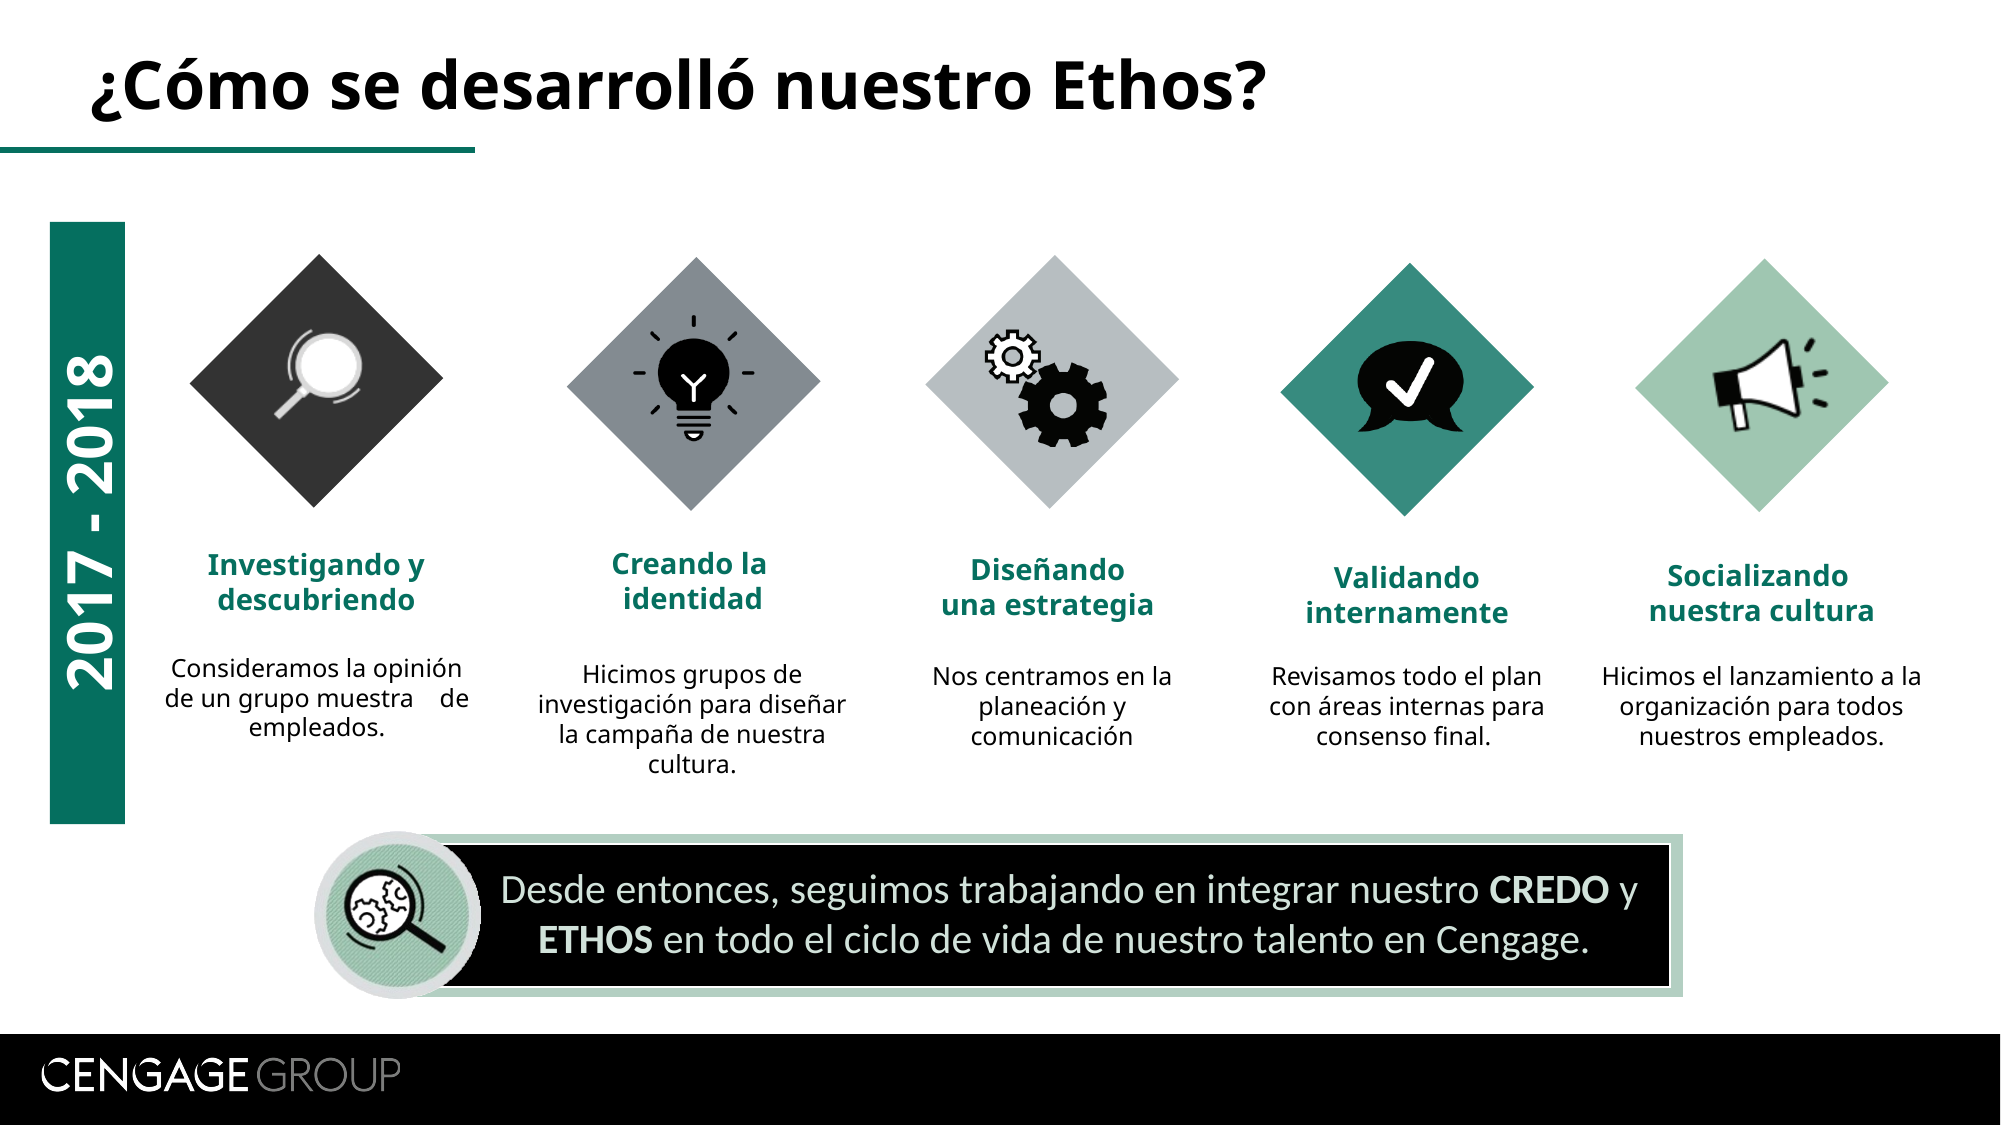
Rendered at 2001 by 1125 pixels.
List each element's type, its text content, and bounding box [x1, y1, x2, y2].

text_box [910, 294, 1193, 752]
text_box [310, 830, 1685, 999]
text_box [536, 296, 849, 780]
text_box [160, 292, 474, 743]
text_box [1255, 301, 1559, 752]
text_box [1597, 297, 1927, 752]
text_box 2017 - 2018 [49, 221, 125, 825]
title ¿Cómo se desarrolló nuestro Ethos? [75, 44, 1920, 118]
